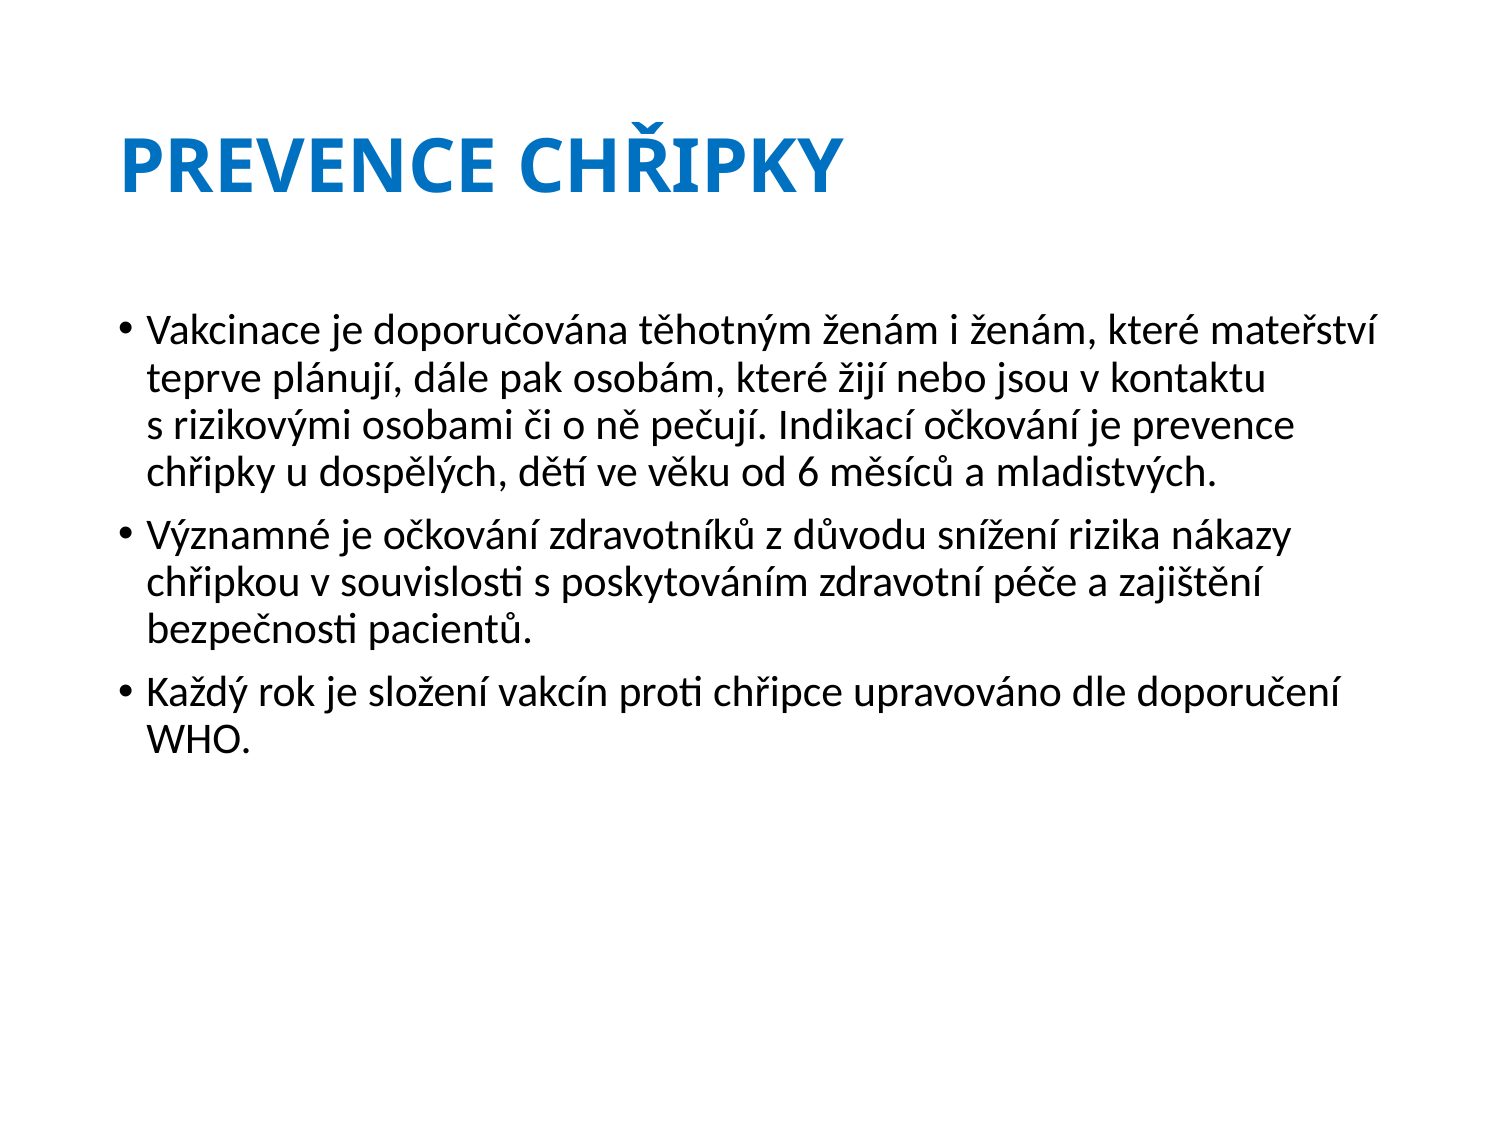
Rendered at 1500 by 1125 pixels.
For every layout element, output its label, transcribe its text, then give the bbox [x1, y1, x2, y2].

title PREVENCE CHŘIPKY [103, 59, 1397, 278]
list Vakcinace je doporučována těhotným ženám i ženám, které mateřství teprve plánují, dále pak osobám, které žijí nebo jsou v kontaktu s rizikovými osobami či o ně pečují. Indikací očkování je prevence chřipky u dospělých, dětí ve věku od 6 měsíců a mladistvých. Významné je očkování zdravotníků z důvodu snížení rizika nákazy chřipkou v souvislosti s poskytováním zdravotní péče a zajištění bezpečnosti pacientů. Každý rok je složení vakcín proti chřipce upravováno dle doporučení WHO. [103, 299, 1397, 1014]
